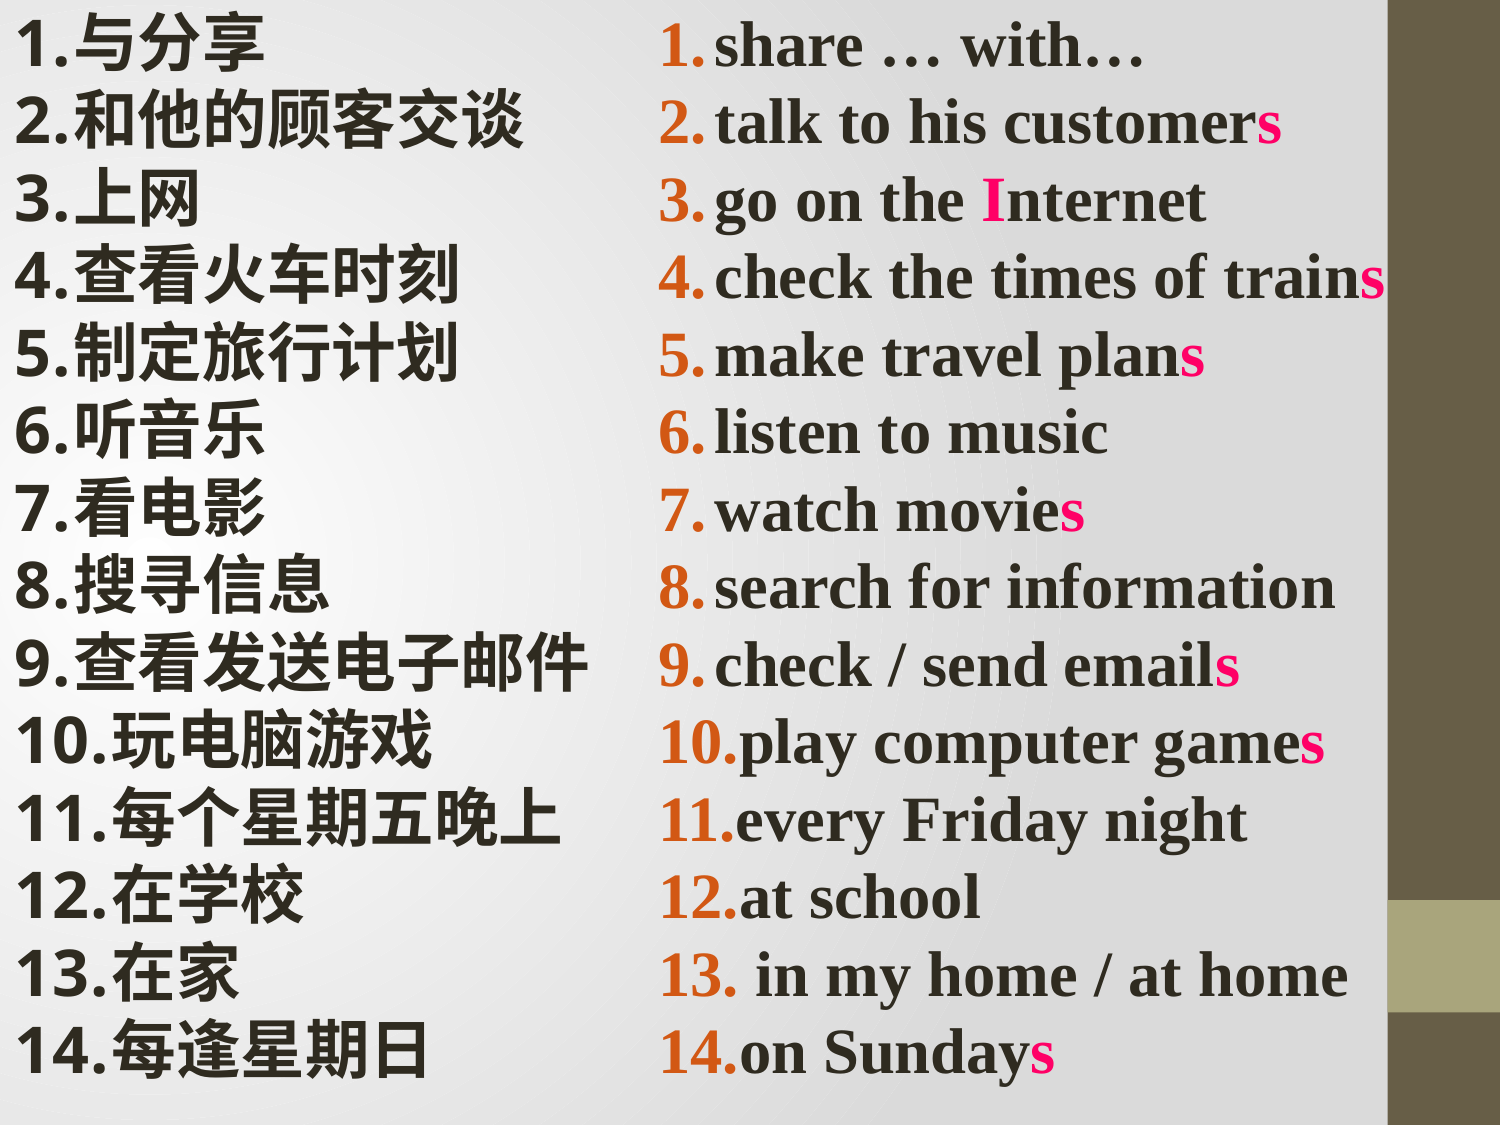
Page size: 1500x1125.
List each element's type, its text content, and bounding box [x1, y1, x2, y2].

text_box share … with… talk to his customers go on the Internet check the times of trains make travel plans listen to music watch movies search for information check / send emails play computer games every Friday night at school in my home / at home on Sundays [643, 0, 1500, 1094]
text_box 与分享 和他的顾客交谈 上网 查看火车时刻 制定旅行计划 听音乐 看电影 搜寻信息 查看发送电子邮件 玩电脑游戏 每个星期五晚上 在学校 在家 每逢星期日 [0, 0, 615, 1094]
